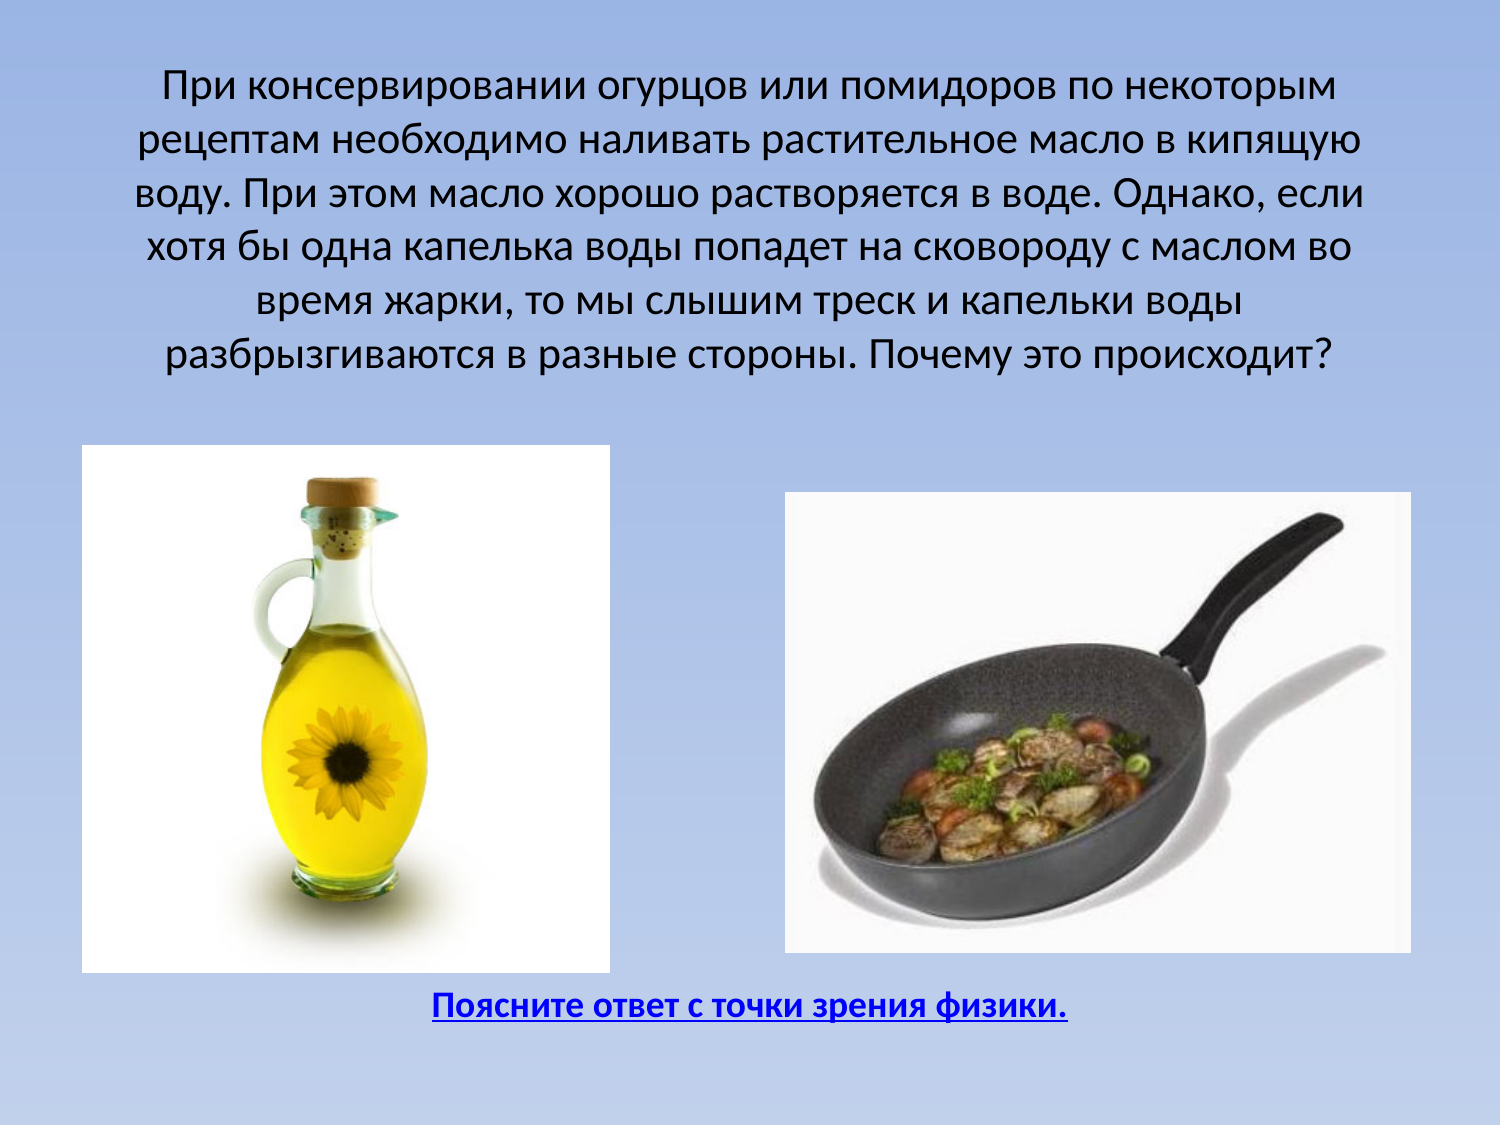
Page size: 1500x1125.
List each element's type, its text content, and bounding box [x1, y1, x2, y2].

text_box Поясните ответ с точки зрения физики. [304, 972, 1196, 1033]
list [784, 491, 1411, 954]
picture [81, 445, 610, 973]
title При консервировании огурцов или помидоров по некоторым рецептам необходимо наливать растительное масло в кипящую воду. При этом масло хорошо растворяется в воде. Однако, если хотя бы одна капелька воды попадет на сковороду с маслом во время жарки, то мы слышим треск и капельки воды разбрызгиваются в разные стороны. Почему это происходит? [75, 45, 1425, 387]
